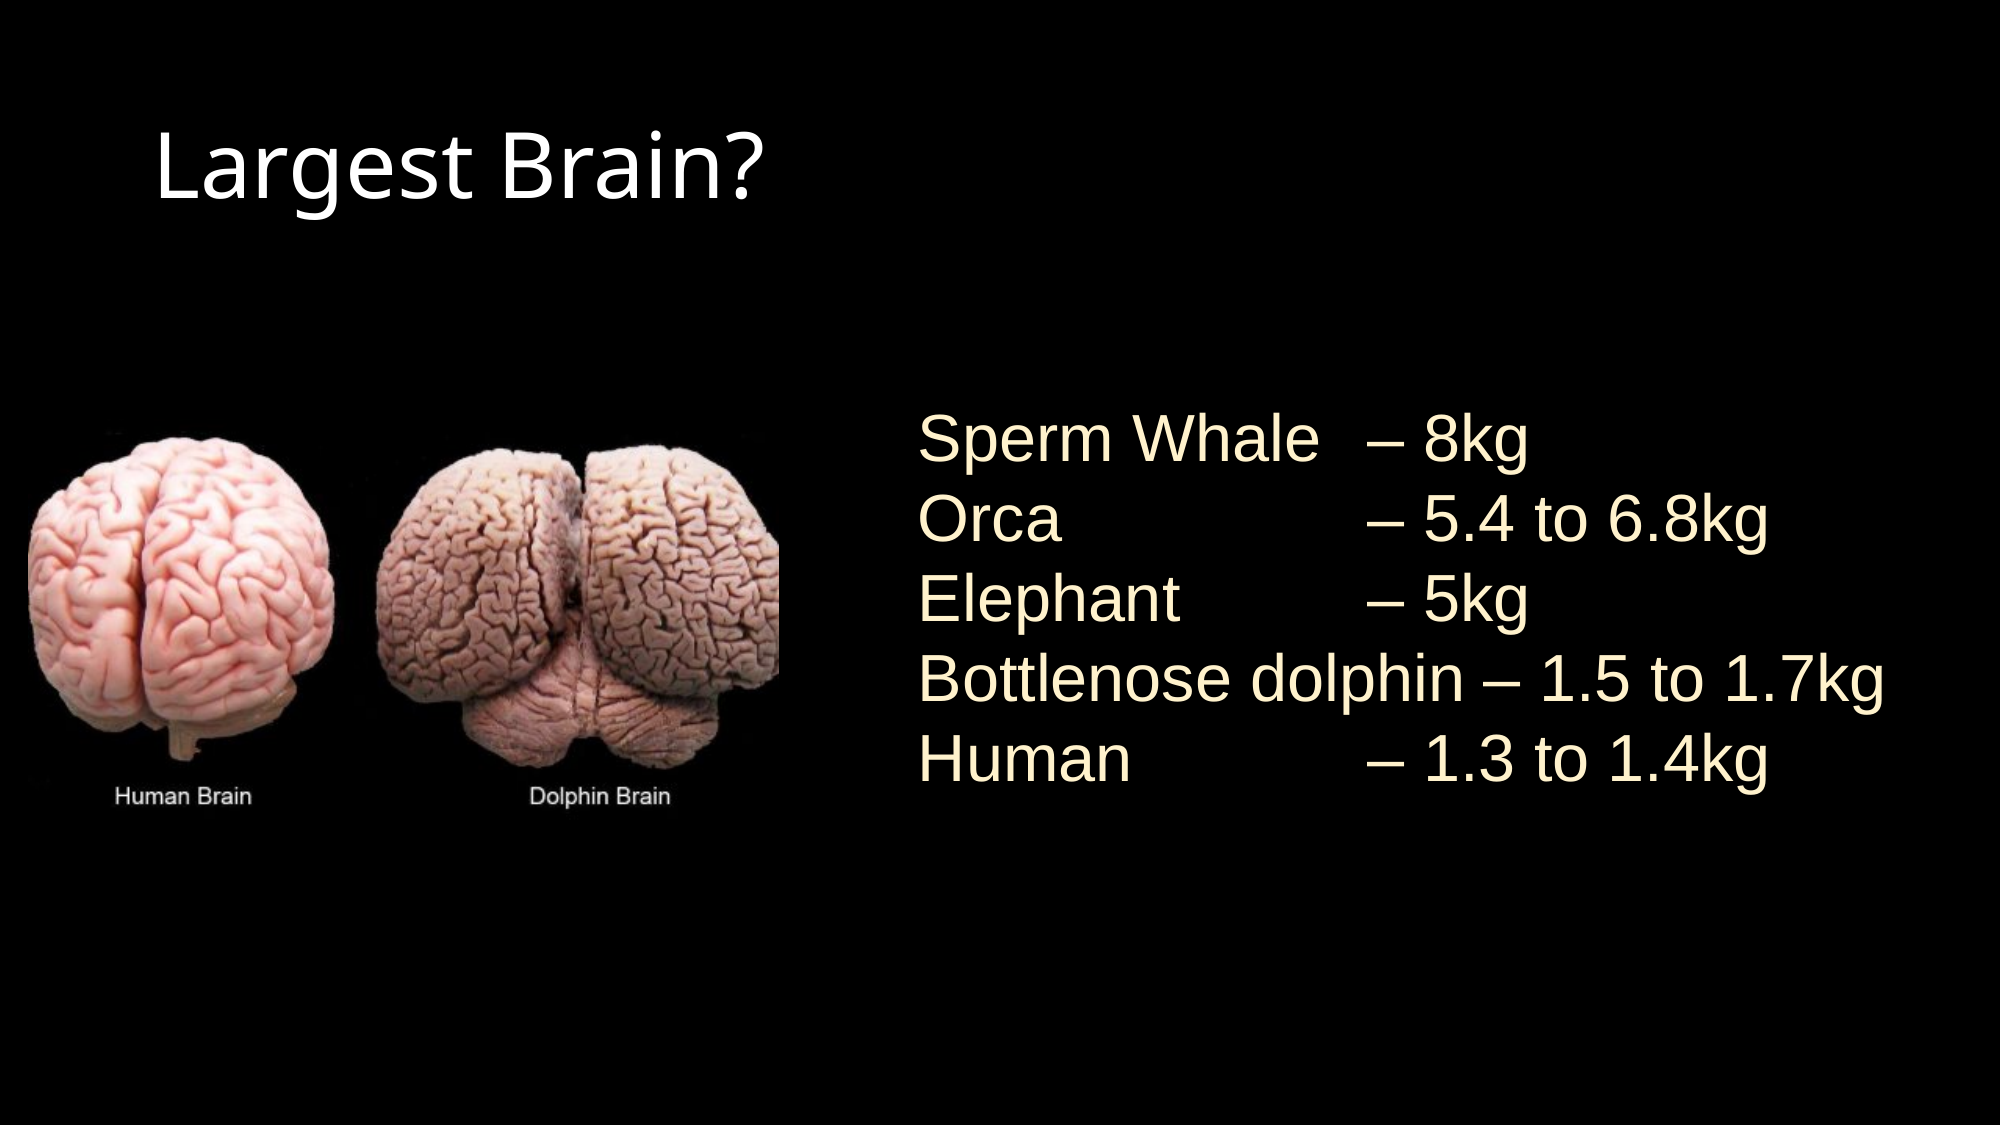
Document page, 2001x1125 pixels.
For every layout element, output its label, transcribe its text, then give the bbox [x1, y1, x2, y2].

title Largest Brain? [137, 59, 1863, 278]
picture [28, 419, 779, 842]
text_box Sperm Whale – 8kg Orca – 5.4 to 6.8kg Elephant – 5kg Bottlenose dolphin – 1.5 to 1.7kg Human – 1.3 to 1.4kg [903, 387, 1904, 883]
